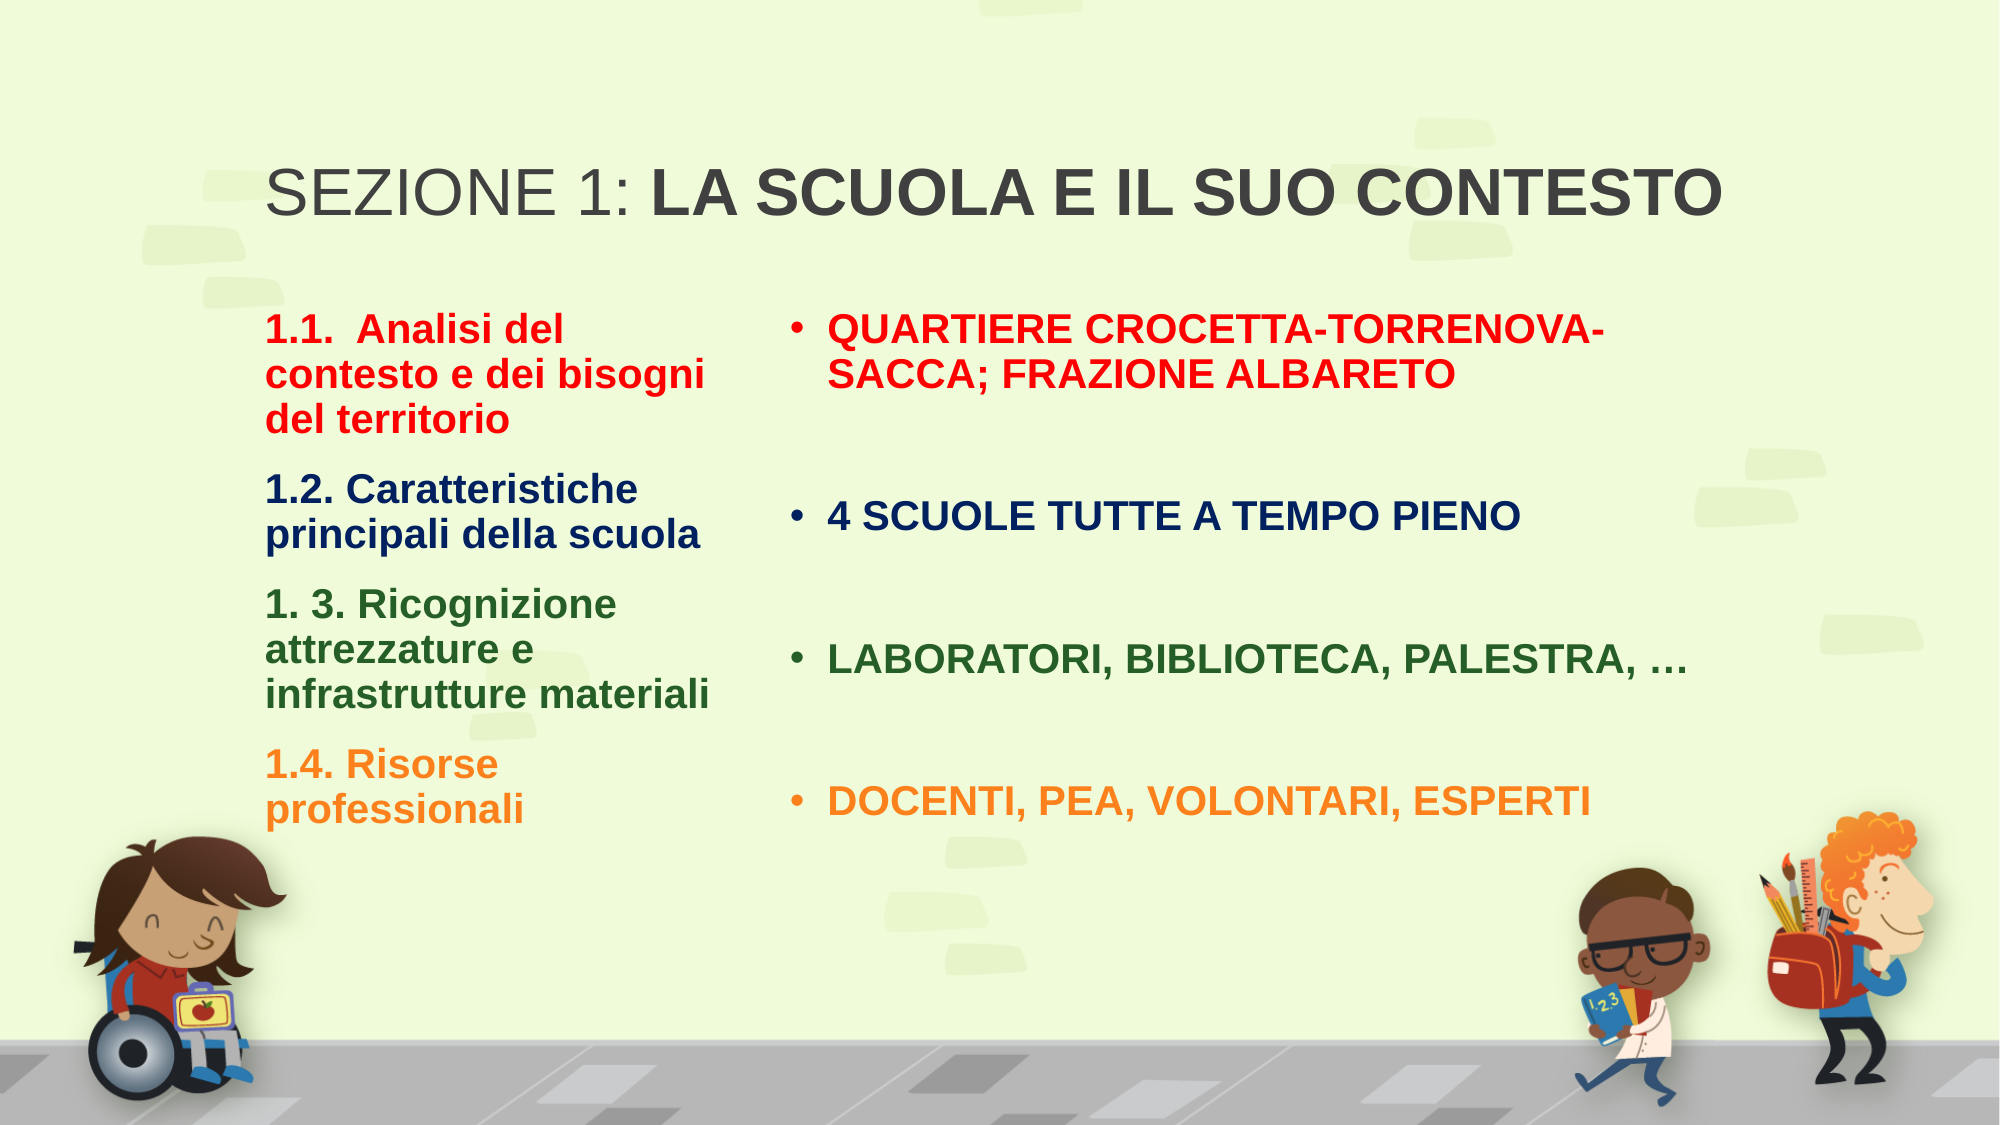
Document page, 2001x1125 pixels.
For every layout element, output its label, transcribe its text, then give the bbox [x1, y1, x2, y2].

title SEZIONE 1: LA SCUOLA E IL SUO CONTESTO [249, 59, 1750, 238]
list 1.1. Analisi del contesto e dei bisogni del territorio 1.2. Caratteristiche principali della scuola 1. 3. Ricognizione attrezzature e infrastrutture materiali 1.4. Risorse professionali [249, 299, 730, 871]
list QUARTIERE CROCETTA-TORRENOVA-SACCA; FRAZIONE ALBARETO 4 SCUOLE TUTTE A TEMPO PIENO LABORATORI, BIBLIOTECA, PALESTRA, … DOCENTI, PEA, VOLONTARI, ESPERTI [774, 299, 1750, 871]
picture [0, 0, 2000, 1125]
